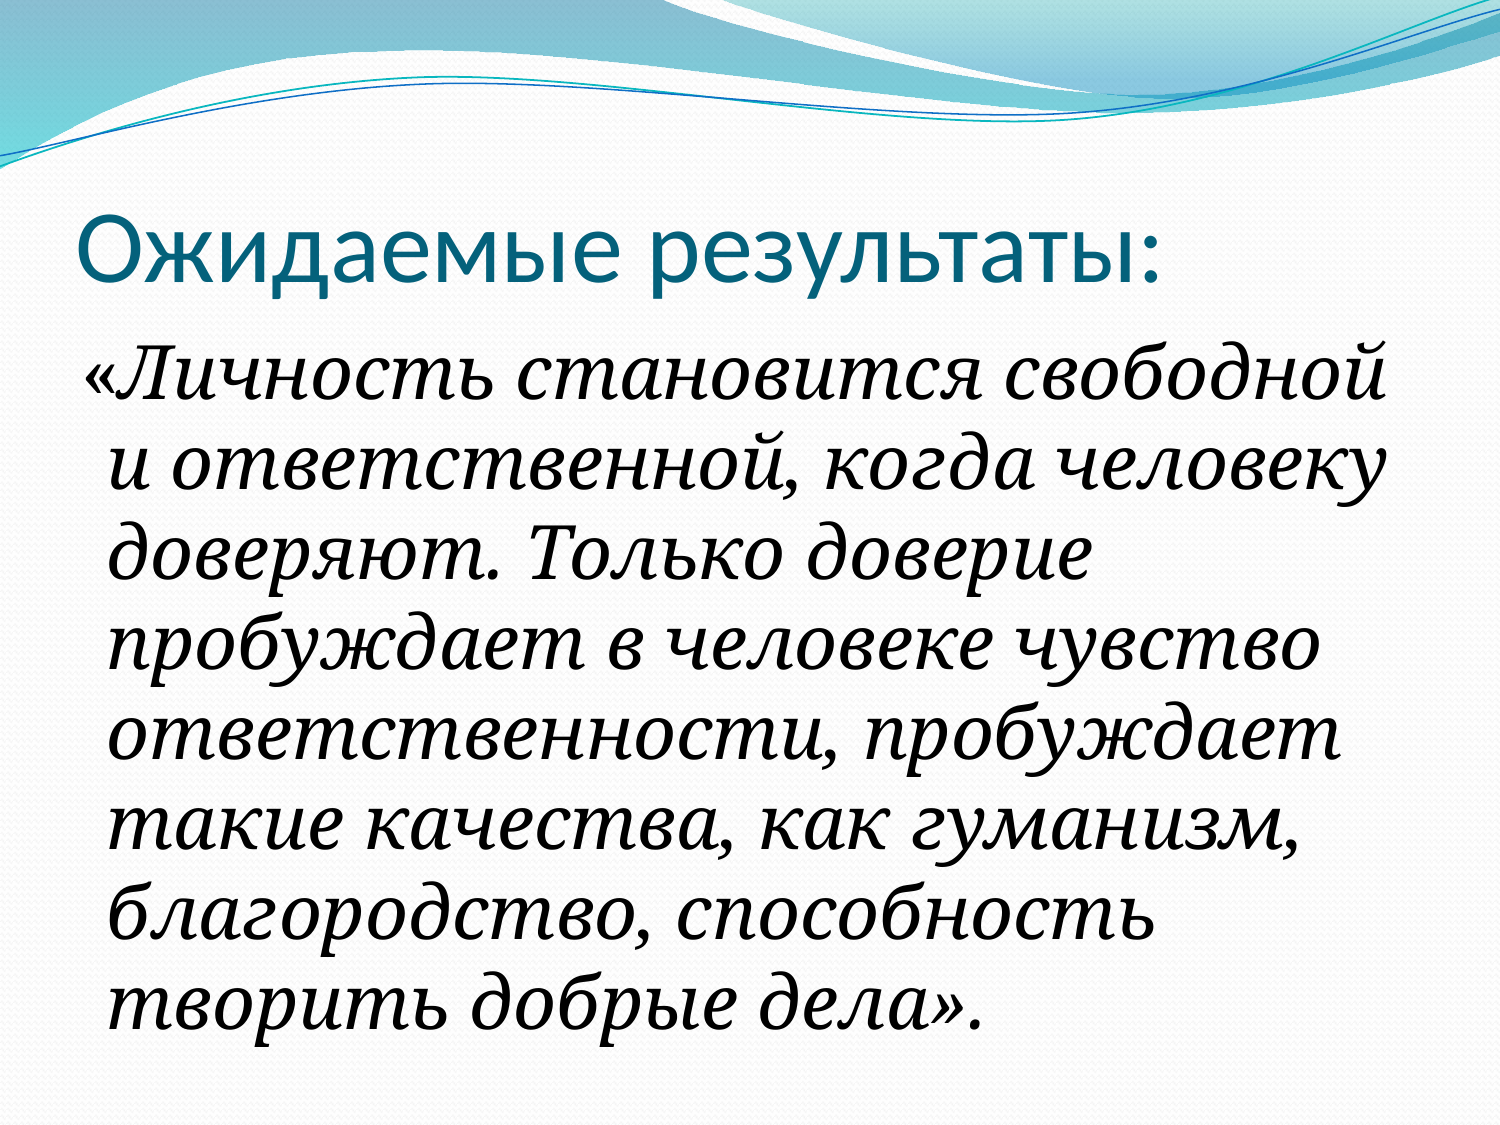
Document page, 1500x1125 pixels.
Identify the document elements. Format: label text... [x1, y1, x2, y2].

list «Личность становится свободной и ответственной, когда человеку доверяют. Только доверие пробуждает в человеке чувство ответственности, пробуждает такие качества, как гуманизм, благородство, способность творить добрые дела». [46, 317, 1465, 1038]
title Ожидаемые результаты: [75, 115, 1425, 303]
